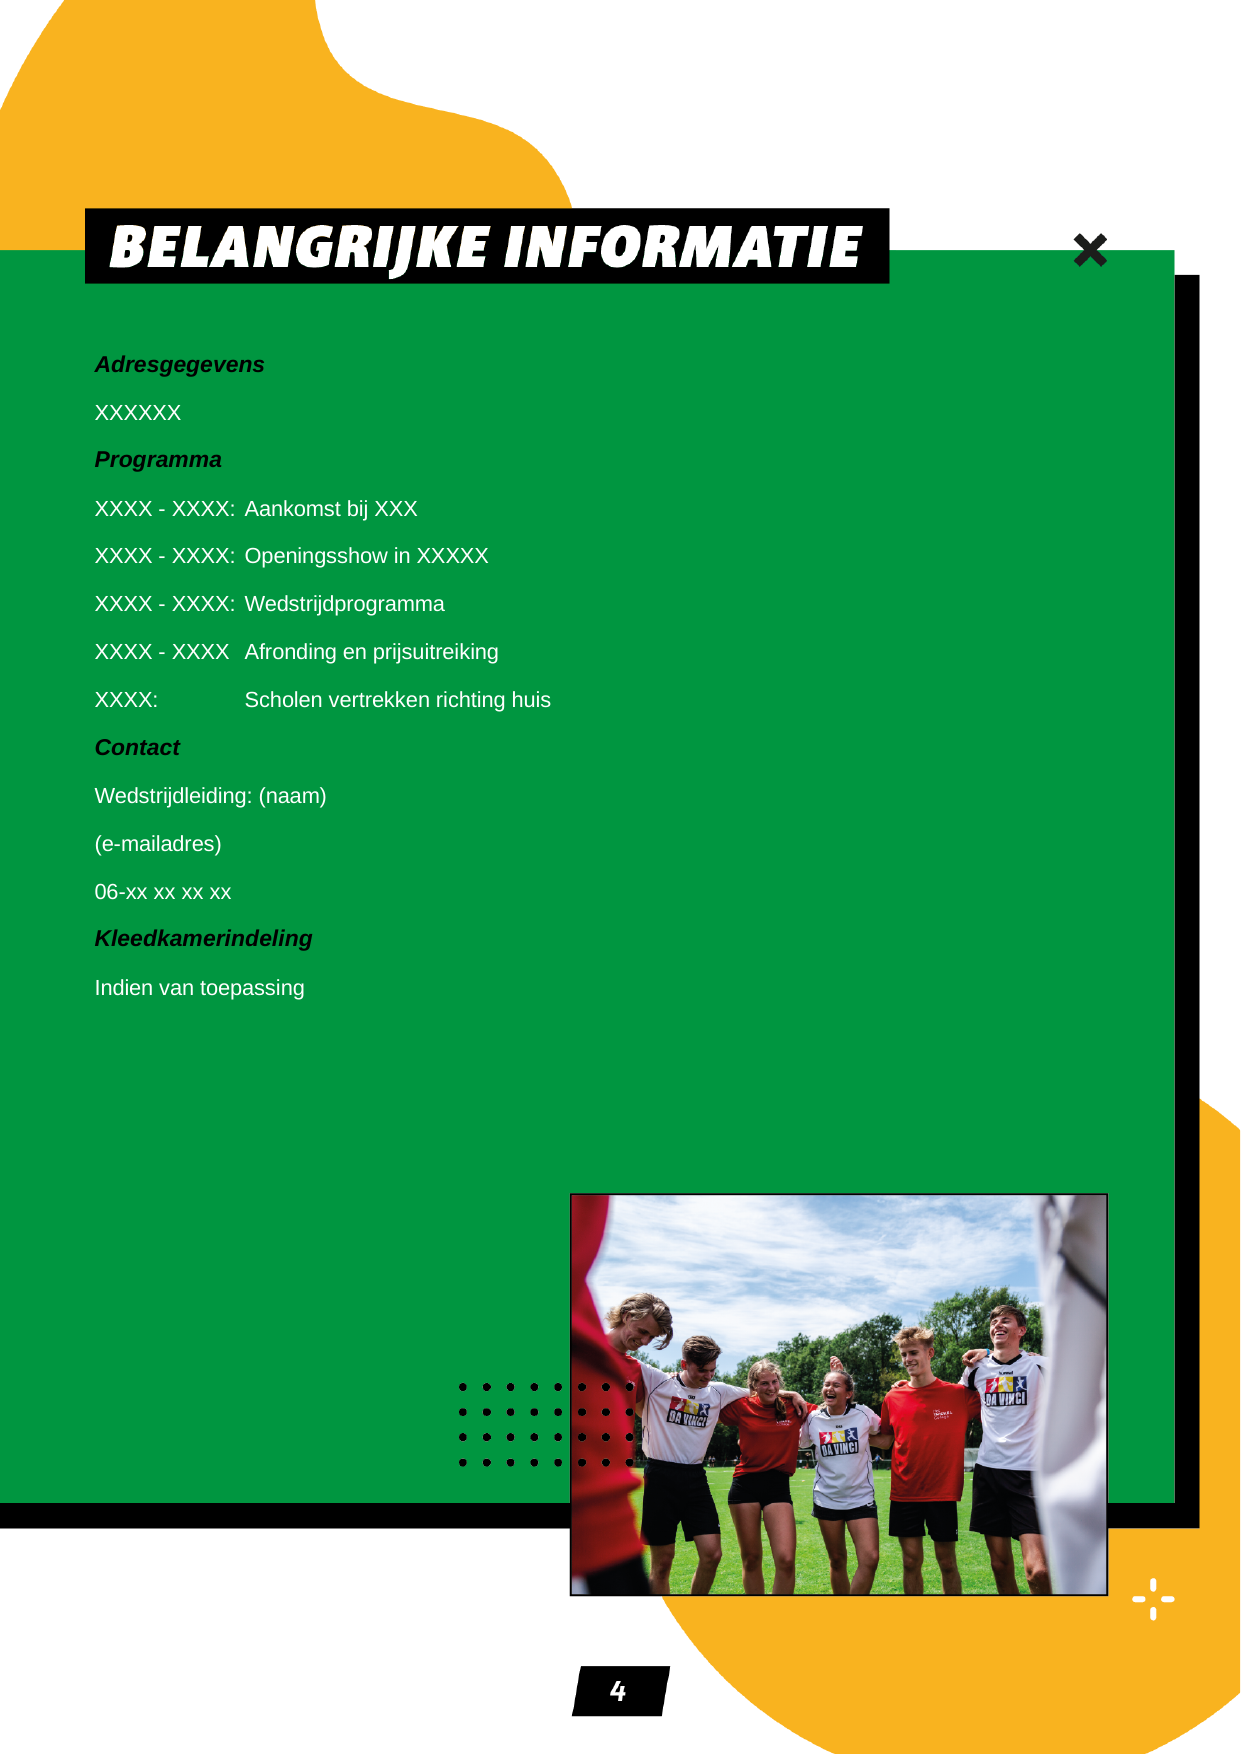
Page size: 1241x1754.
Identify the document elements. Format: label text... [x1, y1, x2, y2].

text_box Adresgegevens XXXXXX Programma XXXX - XXXX: Aankomst bij XXX XXXX - XXXX: Openingsshow in XXXXX XXXX - XXXX: Wedstrijdprogramma XXXX - XXXX Afronding en prijsuitreiking XXXX: Scholen vertrekken richting huis Contact Wedstrijdleiding: (naam) (e-mailadres) 06-xx xx xx xx Kleedkamerindeling Indien van toepassing [94, 345, 1075, 1000]
picture [0, 0, 1241, 1754]
